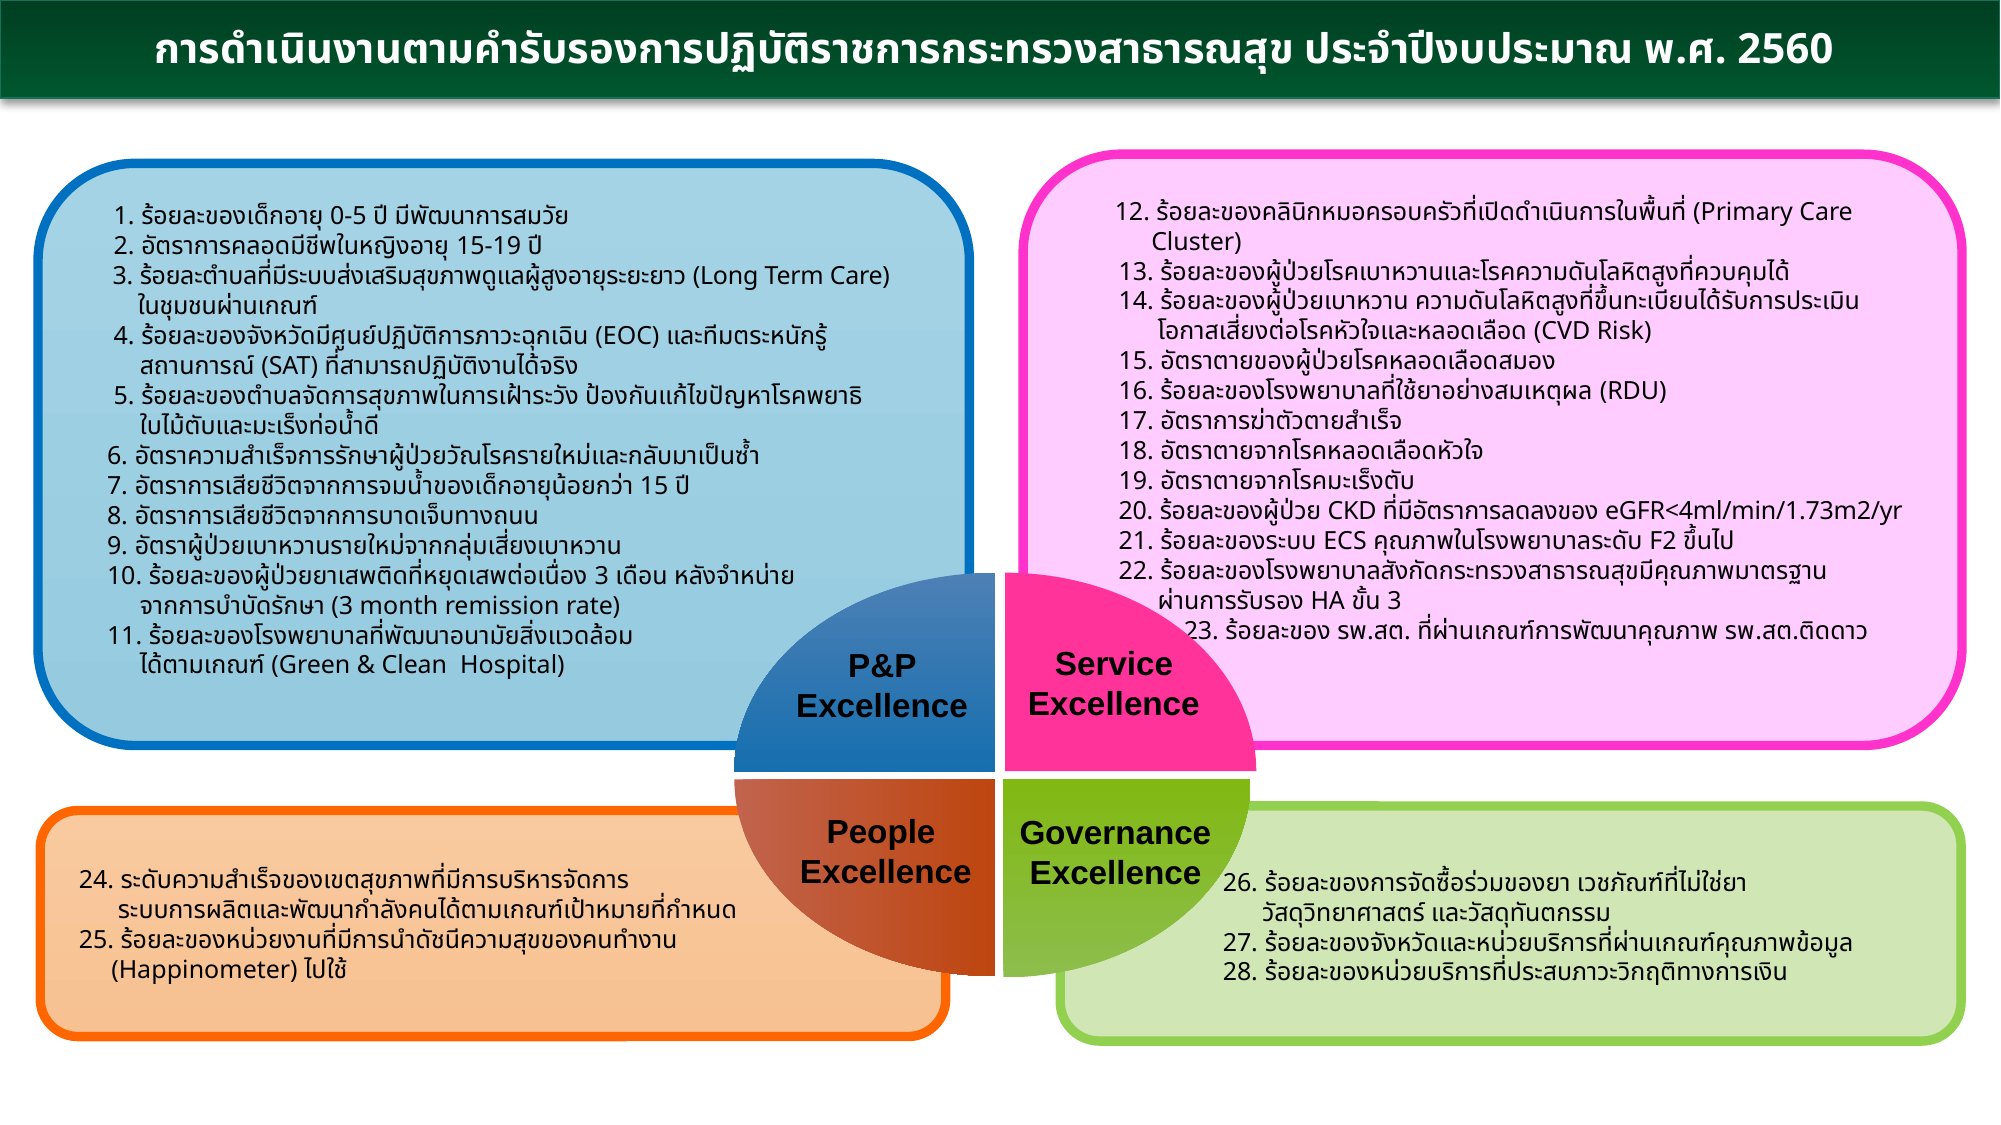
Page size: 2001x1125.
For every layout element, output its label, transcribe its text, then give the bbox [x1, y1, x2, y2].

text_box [734, 572, 996, 773]
text_box Service Excellence [996, 634, 1005, 730]
text_box [1151, 563, 1160, 572]
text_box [1003, 779, 1251, 978]
text_box 1. ร้อยละของเด็กอายุ 0-5 ปี มีพัฒนาการสมวัย 2. อัตราการคลอดมีชีพในหญิงอายุ 15-19 ปี 3. ร้อยละตำบลที่มีระบบส่งเสริมสุขภาพดูแลผู้สูงอายุระยะยาว (Long Term Care) ในชุมชนผ่านเกณฑ์ 4. ร้อยละของจังหวัดมีศูนย์ปฏิบัติการภาวะฉุกเฉิน (EOC) และทีมตระหนักรู้ สถานการณ์ (SAT) ที่สามารถปฏิบัติงานได้จริง 5. ร้อยละของตำบลจัดการสุขภาพในการเฝ้าระวัง ป้องกันแก้ไขปัญหาโรคพยาธิ ใบไม้ตับและมะเร็งท่อน้ำดี 6. อัตราความสำเร็จการรักษาผู้ป่วยวัณโรครายใหม่และกลับมาเป็นซ้ำ 7. อัตราการเสียชีวิตจากการจมน้ำของเด็กอายุน้อยกว่า 15 ปี 8. อัตราการเสียชีวิตจากการบาดเจ็บทางถนน 9. อัตราผู้ป่วยเบาหวานรายใหม่จากกลุ่มเสี่ยงเบาหวาน 10. ร้อยละของผู้ป่วยยาเสพติดที่หยุดเสพต่อเนื่อง 3 เดือน หลังจำหน่าย จากการบำบัดรักษา (3 month remission rate) 11. ร้อยละของโรงพยาบาลที่พัฒนาอนามัยสิ่งแวดล้อม ได้ตามเกณฑ์ (Green & Clean Hospital) [37, 162, 970, 747]
text_box 12. ร้อยละของคลินิกหมอครอบครัวที่เปิดดำเนินการในพื้นที่ (Primary Care Cluster) 13. ร้อยละของผู้ป่วยโรคเบาหวานและโรคความดันโลหิตสูงที่ควบคุมได้ 14. ร้อยละของผู้ป่วยเบาหวาน ความดันโลหิตสูงที่ขึ้นทะเบียนได้รับการประเมิน โอกาสเสี่ยงต่อโรคหัวใจและหลอดเลือด (CVD Risk) 15. อัตราตายของผู้ป่วยโรคหลอดเลือดสมอง 16. ร้อยละของโรงพยาบาลที่ใช้ยาอย่างสมเหตุผล (RDU) 17. อัตราการฆ่าตัวตายสำเร็จ 18. อัตราตายจากโรคหลอดเลือดหัวใจ 19. อัตราตายจากโรคมะเร็งตับ 20. ร้อยละของผู้ป่วย CKD ที่มีอัตราการลดลงของ eGFR<4ml/min/1.73m2/yr 21. ร้อยละของระบบ ECS คุณภาพในโรงพยาบาลระดับ F2 ขึ้นไป 22. ร้อยละของโรงพยาบาลสังกัดกระทรวงสาธารณสุขมีคุณภาพมาตรฐาน ผ่านการรับรอง HA ขั้น 3 23. ร้อยละของ รพ.สต. ที่ผ่านเกณฑ์การพัฒนาคุณภาพ รพ.สต.ติดดาว [1022, 153, 1963, 746]
text_box [0, 0, 2000, 99]
text_box 24. ระดับความสำเร็จของเขตสุขภาพที่มีการบริหารจัดการ ระบบการผลิตและพัฒนากำลังคนได้ตามเกณฑ์เป้าหมายที่กำหนด 25. ร้อยละของหน่วยงานที่มีการนำดัชนีความสุขของคนทำงาน (Happinometer) ไปใช้ [39, 809, 947, 1038]
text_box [734, 779, 995, 977]
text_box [1005, 572, 1257, 772]
text_box Governance Excellence [995, 803, 1003, 899]
text_box การดําเนินงานตามคํารับรองการปฏิบัติราชการกระทรวงสาธารณสุข ประจําปีงบประมาณ พ.ศ. 2560 [60, 14, 1928, 80]
text_box Service Excellence [1257, 634, 1262, 730]
text_box 26. ร้อยละของการจัดซื้อร่วมของยา เวชภัณฑ์ที่ไม่ใช่ยา วัสดุวิทยาศาสตร์ และวัสดุทันตกรรม 27. ร้อยละของจังหวัดและหน่วยบริการที่ผ่านเกณฑ์คุณภาพข้อมูล 28. ร้อยละของหน่วยบริการที่ประสบภาวะวิกฤติทางการเงิน [1059, 805, 1962, 1042]
